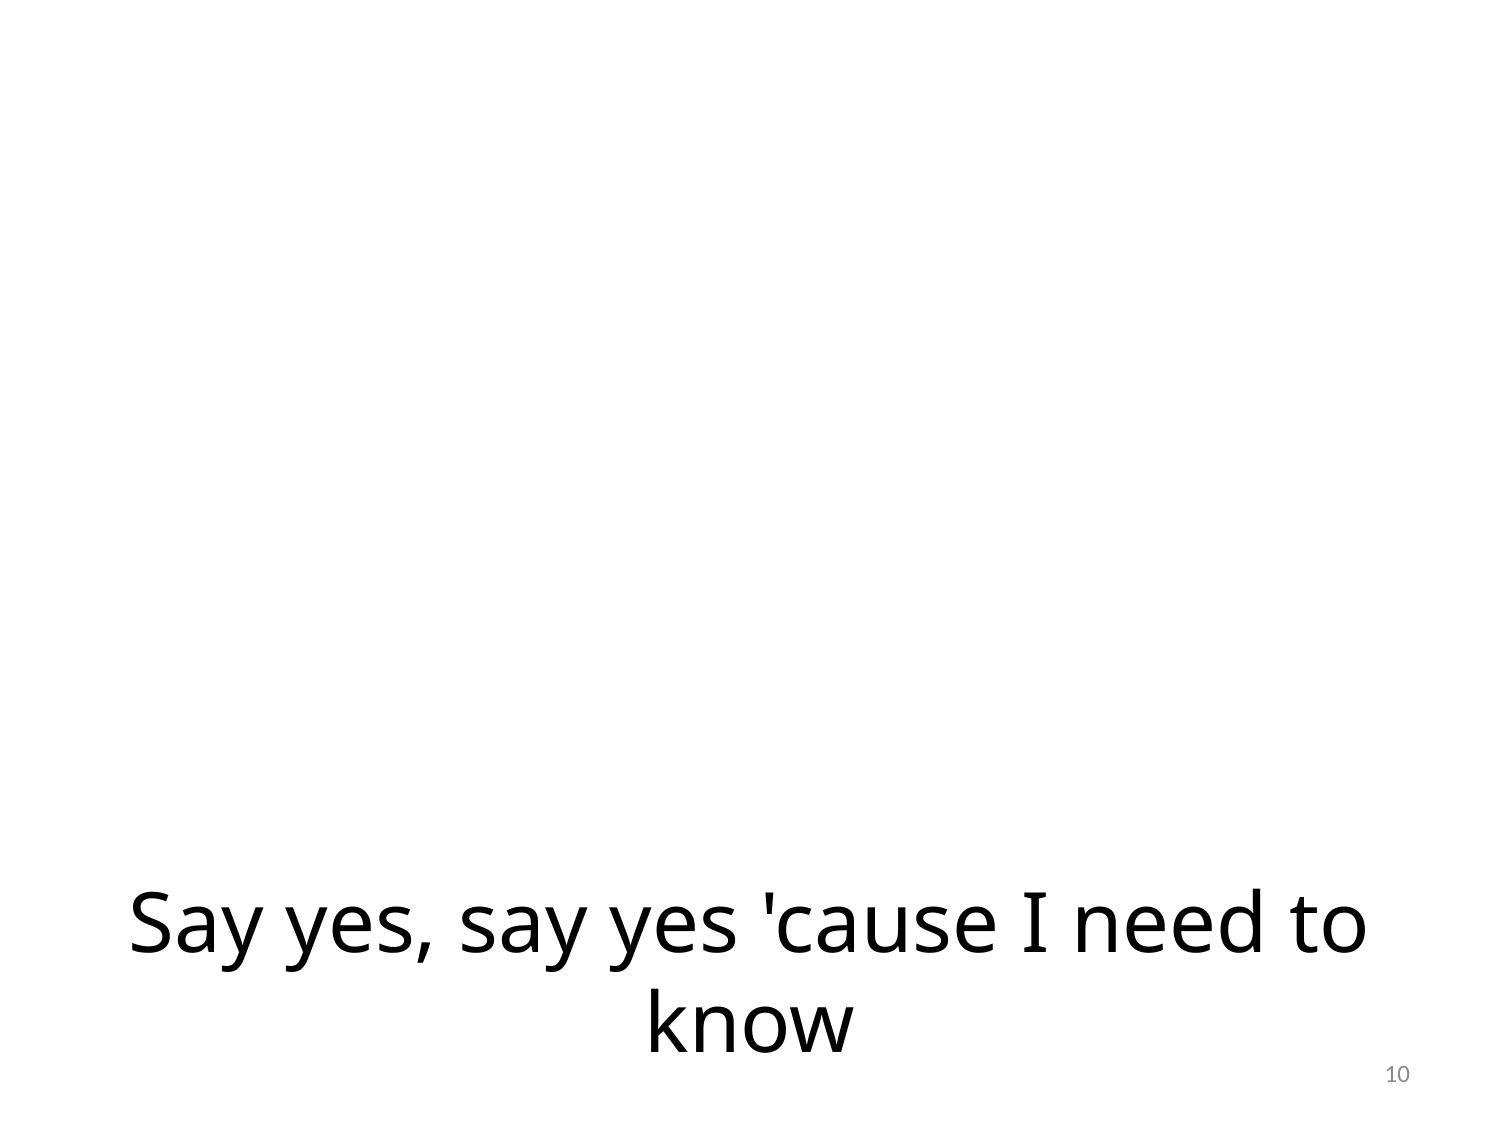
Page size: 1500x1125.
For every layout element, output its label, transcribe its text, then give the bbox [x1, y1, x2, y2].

slide_number 10 [1074, 1042, 1425, 1103]
title Say yes, say yes 'cause I need to know [75, 875, 1425, 1063]
